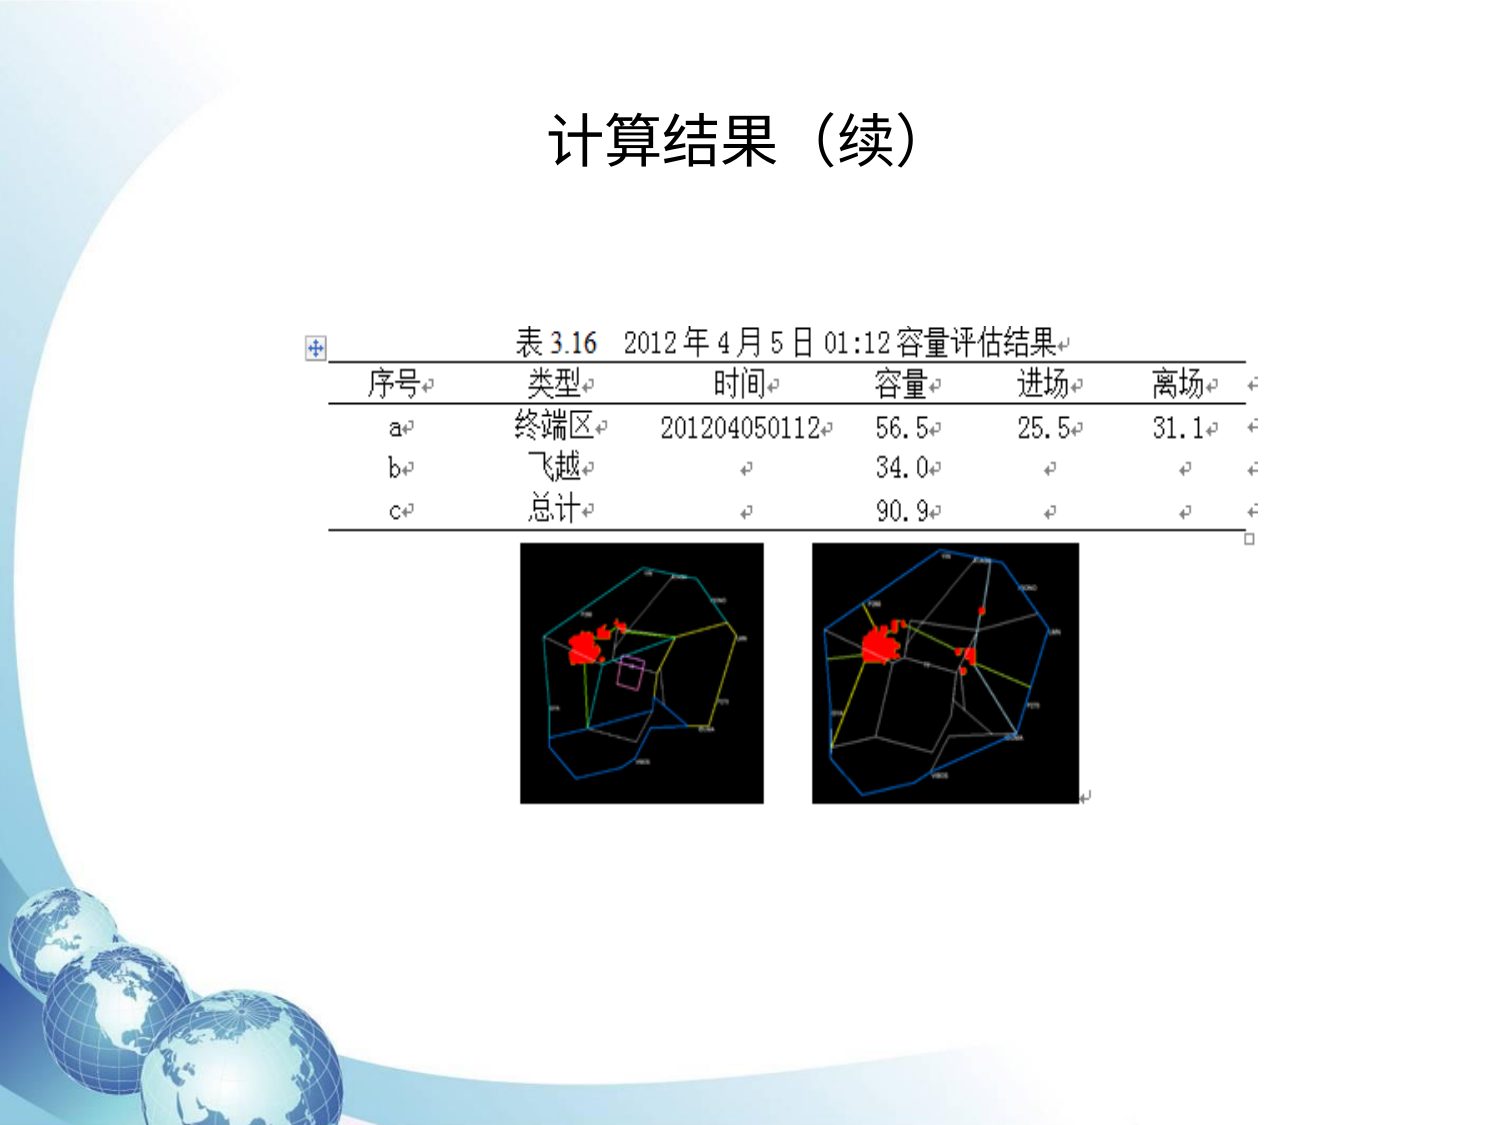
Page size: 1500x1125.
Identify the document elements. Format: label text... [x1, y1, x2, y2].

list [301, 325, 1259, 836]
picture [0, 0, 1500, 1125]
title 计算结果（续） [75, 45, 1425, 233]
